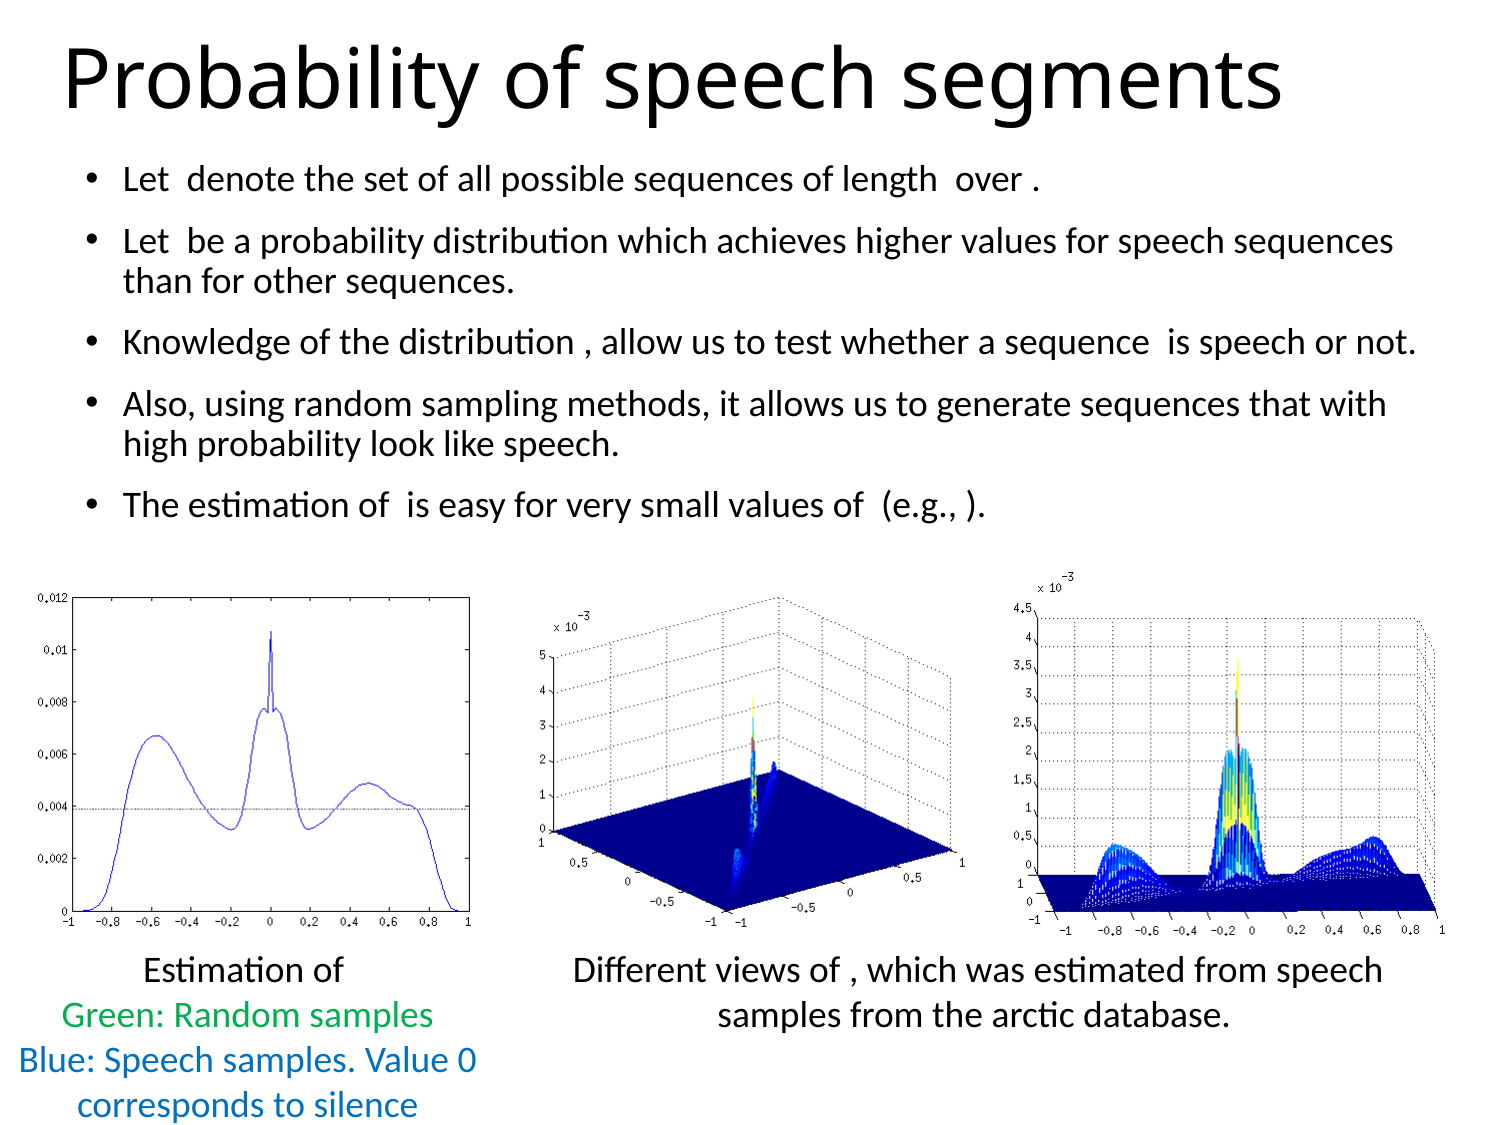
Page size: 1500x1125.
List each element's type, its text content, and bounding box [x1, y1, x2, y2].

title Probability of speech segments [46, 24, 1457, 140]
picture [5, 568, 1484, 953]
